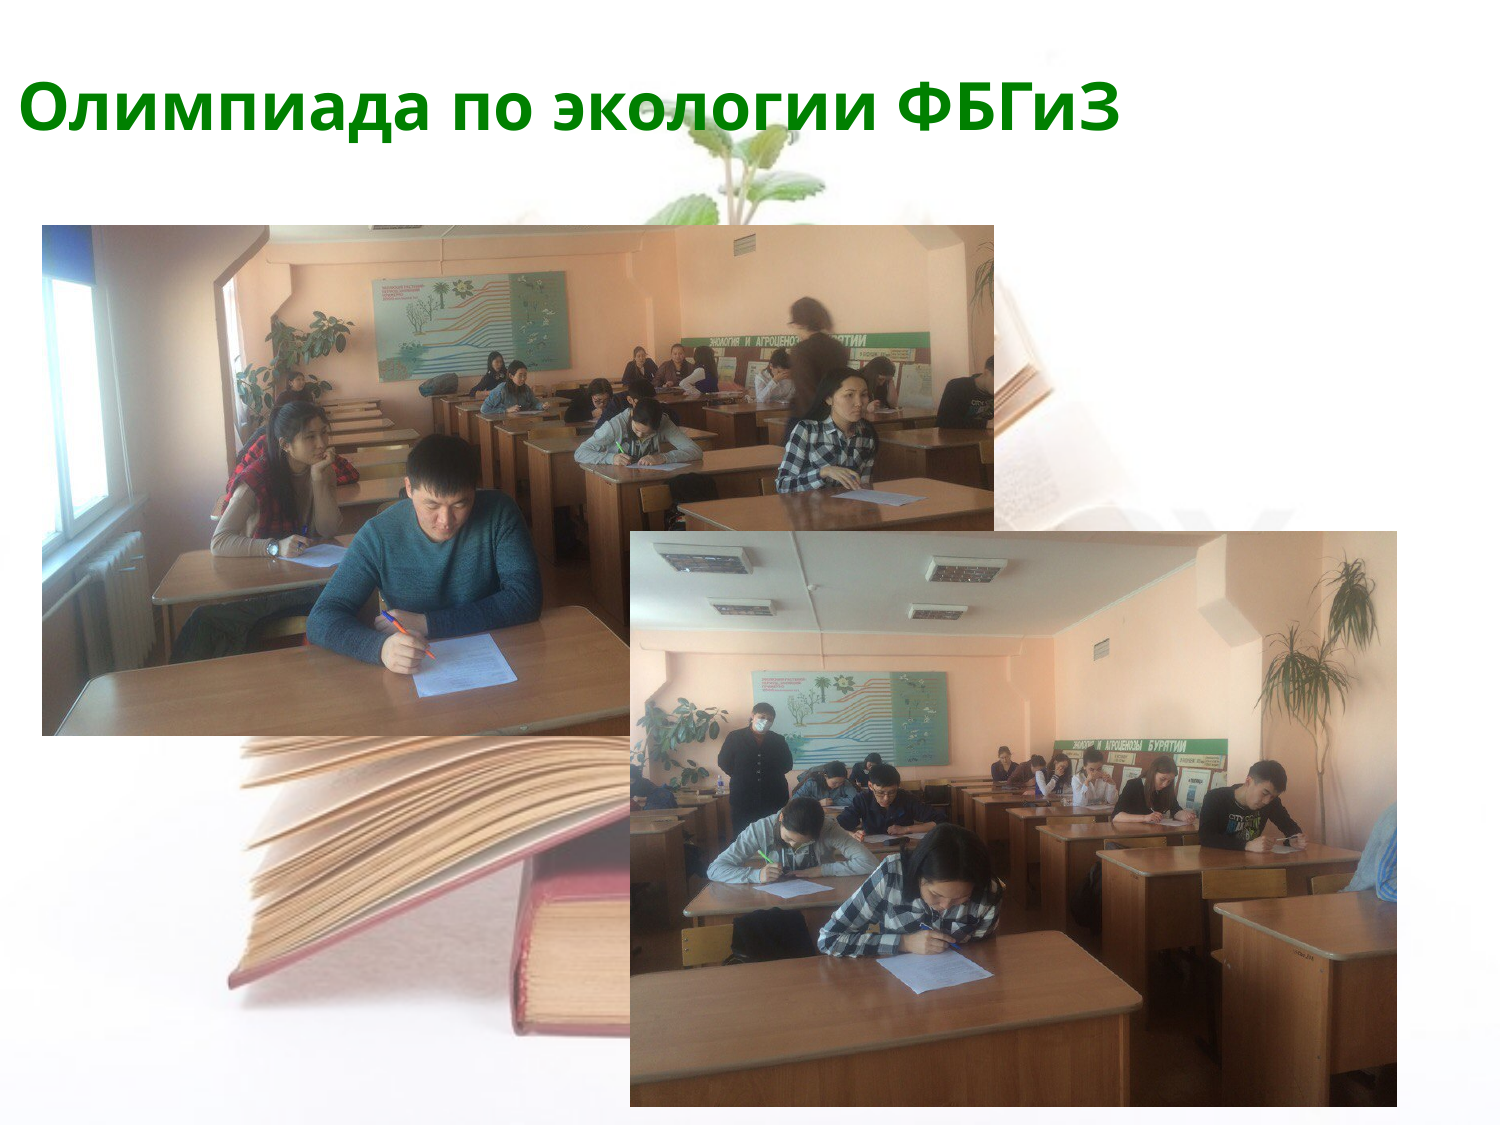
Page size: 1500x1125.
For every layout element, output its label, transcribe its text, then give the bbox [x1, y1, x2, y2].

title Олимпиада по экологии ФБГиЗ [0, 0, 1140, 218]
picture [630, 531, 1397, 1107]
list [42, 225, 994, 736]
